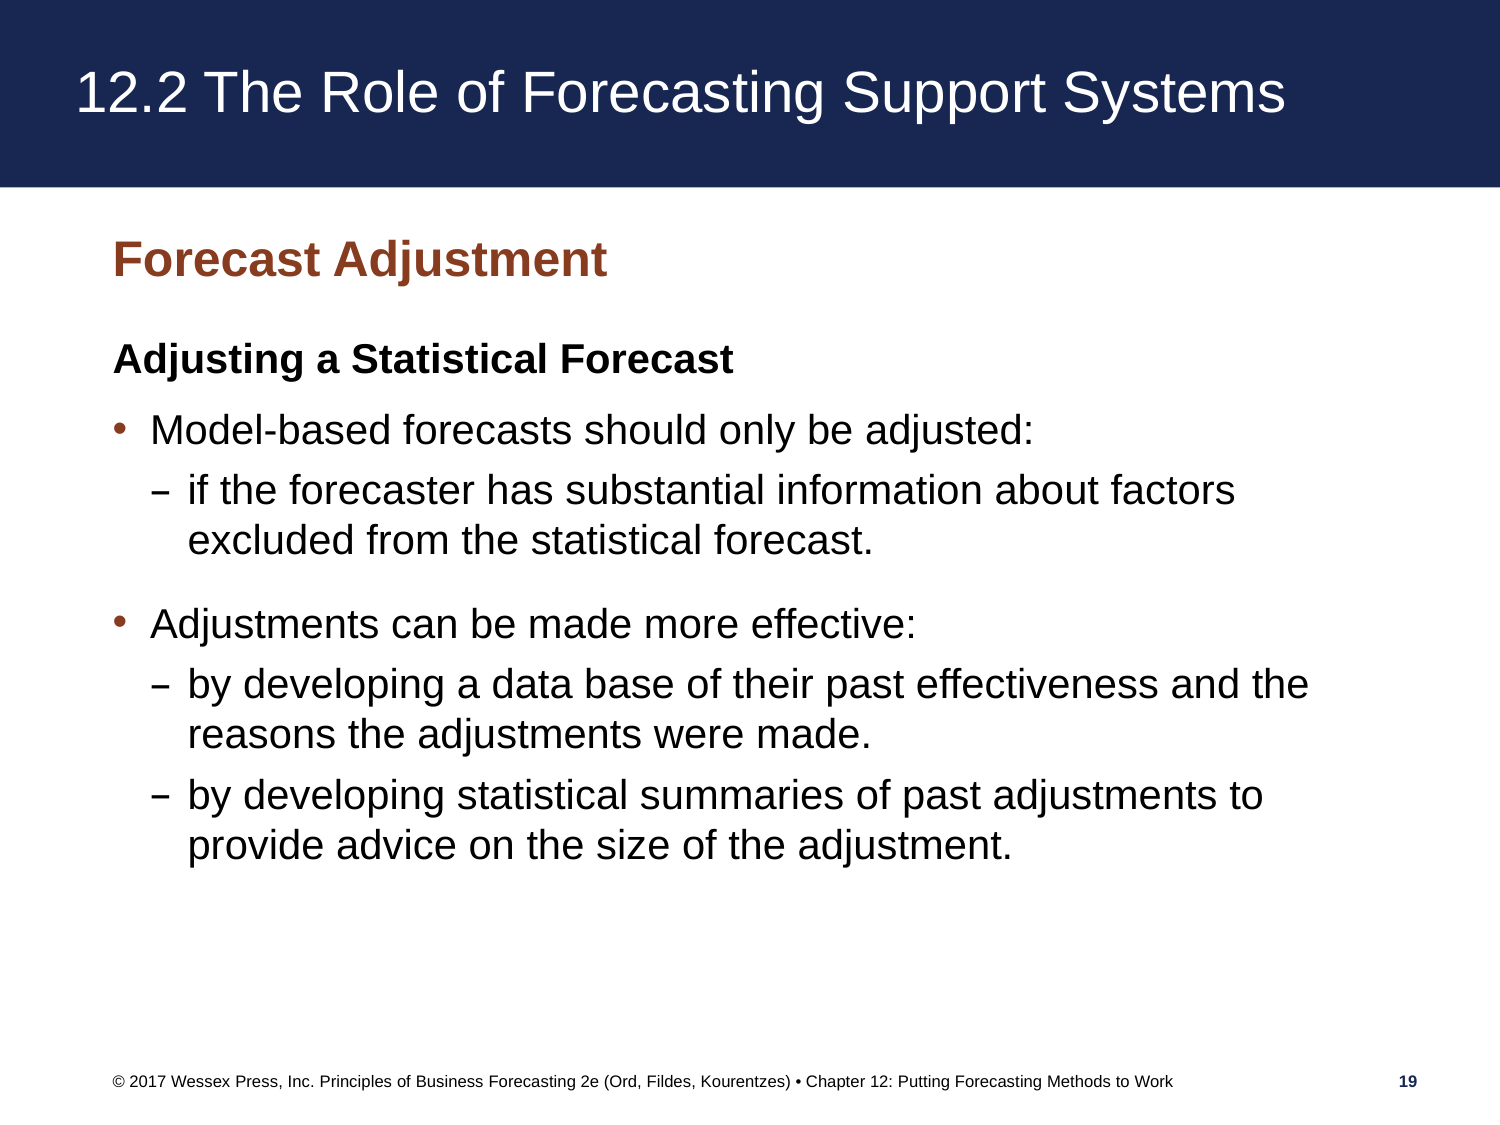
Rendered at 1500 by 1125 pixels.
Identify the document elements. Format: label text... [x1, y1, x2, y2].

list Forecast Adjustment Adjusting a Statistical Forecast Model-based forecasts should only be adjusted: if the forecaster has substantial information about factors excluded from the statistical forecast. Adjustments can be made more effective: by developing a data base of their past effectiveness and the reasons the adjustments were made. by developing statistical summaries of past adjustments to provide advice on the size of the adjustment. [112, 226, 1350, 926]
slide_number 19 [1350, 1065, 1418, 1096]
title 12.2 The Role of Forecasting Support Systems [0, 0, 1500, 188]
slide_number © 2017 Wessex Press, Inc. Principles of Business Forecasting 2e (Ord, Fildes, Kourentzes) • Chapter 12: Putting Forecasting Methods to Work [112, 1065, 1333, 1096]
